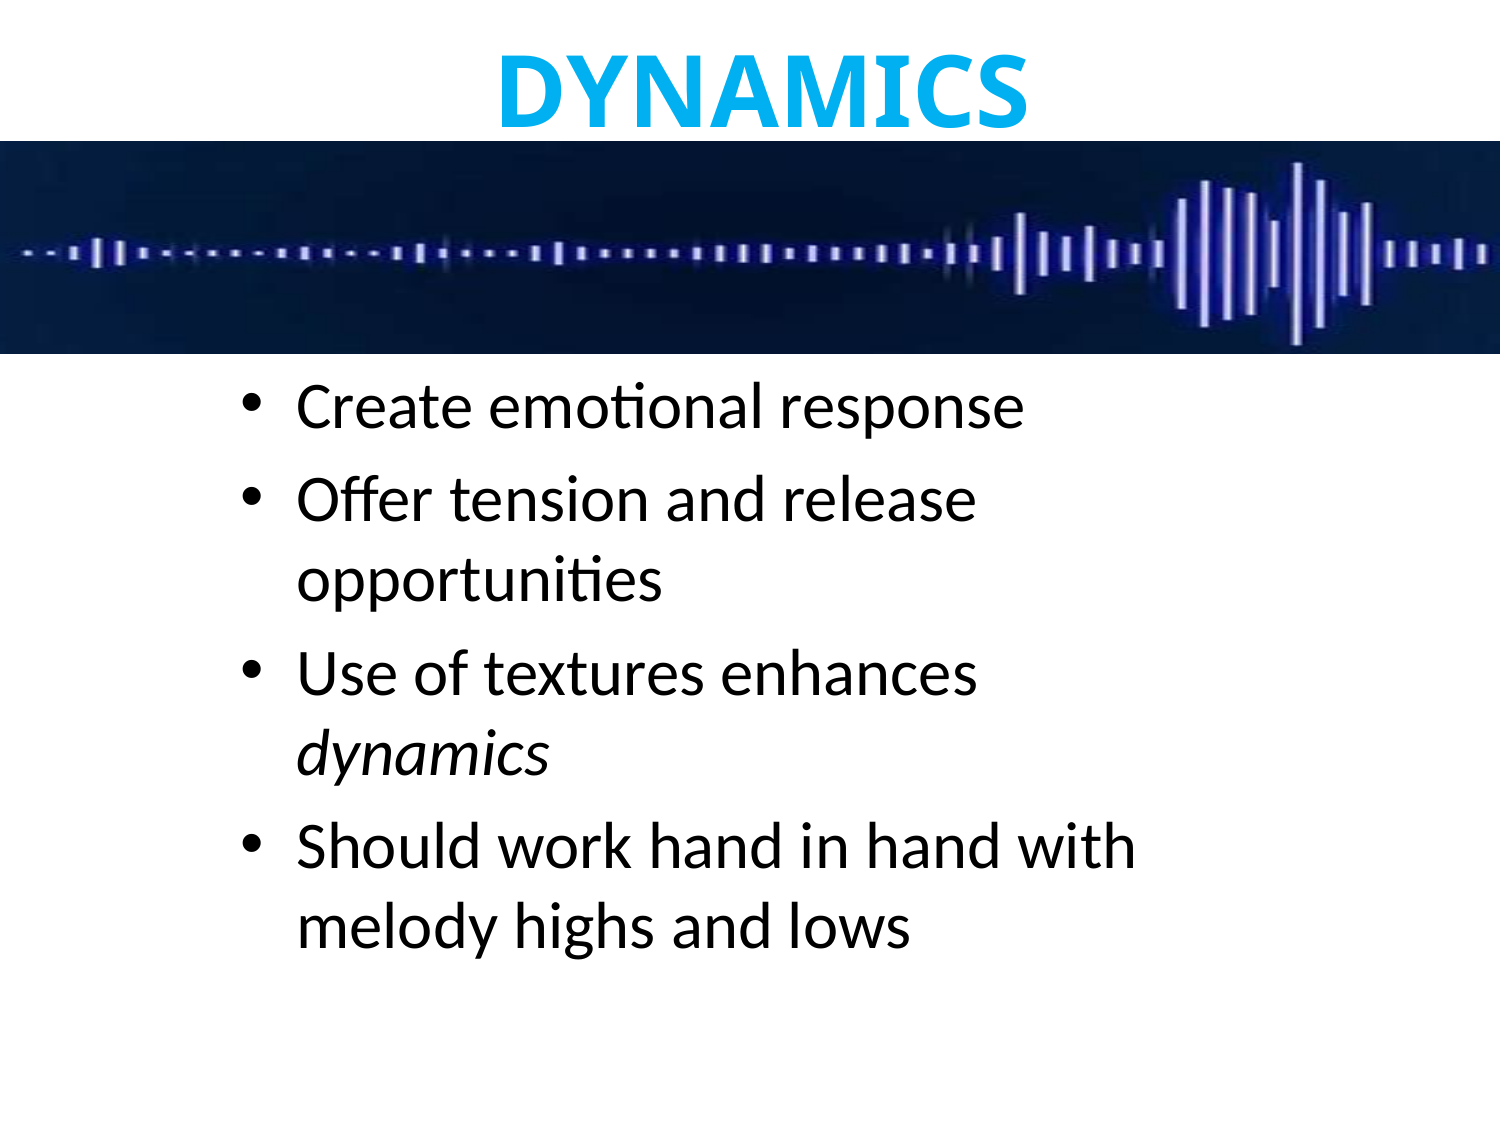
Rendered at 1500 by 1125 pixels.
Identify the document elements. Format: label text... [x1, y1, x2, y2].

list Create emotional response Offer tension and release opportunities Use of textures enhances dynamics Should work hand in hand with melody highs and lows [225, 361, 1200, 1069]
title DYNAMICS [87, 0, 1438, 139]
picture [0, 141, 1500, 355]
